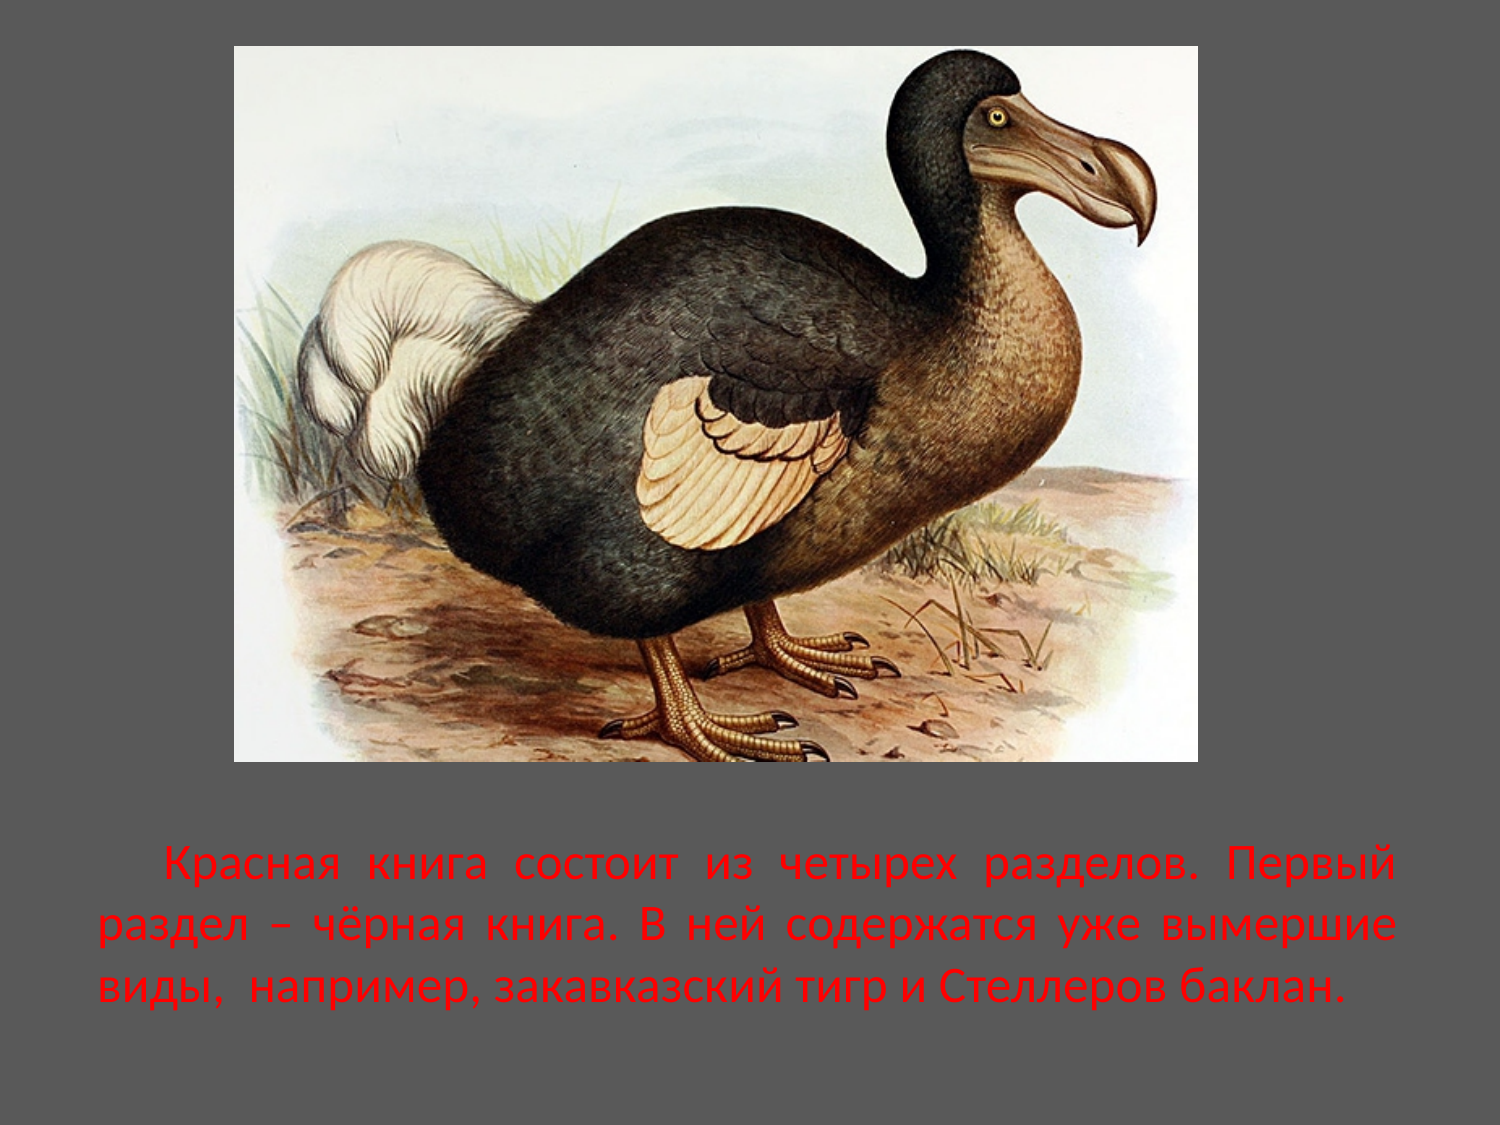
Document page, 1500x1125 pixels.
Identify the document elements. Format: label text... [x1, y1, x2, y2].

list Красная книга состоит из четырех разделов. Первый раздел – чёрная книга. В ней содержатся уже вымершие виды, например, закавказский тигр и Стеллеров баклан. [82, 820, 1414, 1064]
picture [234, 46, 1198, 762]
